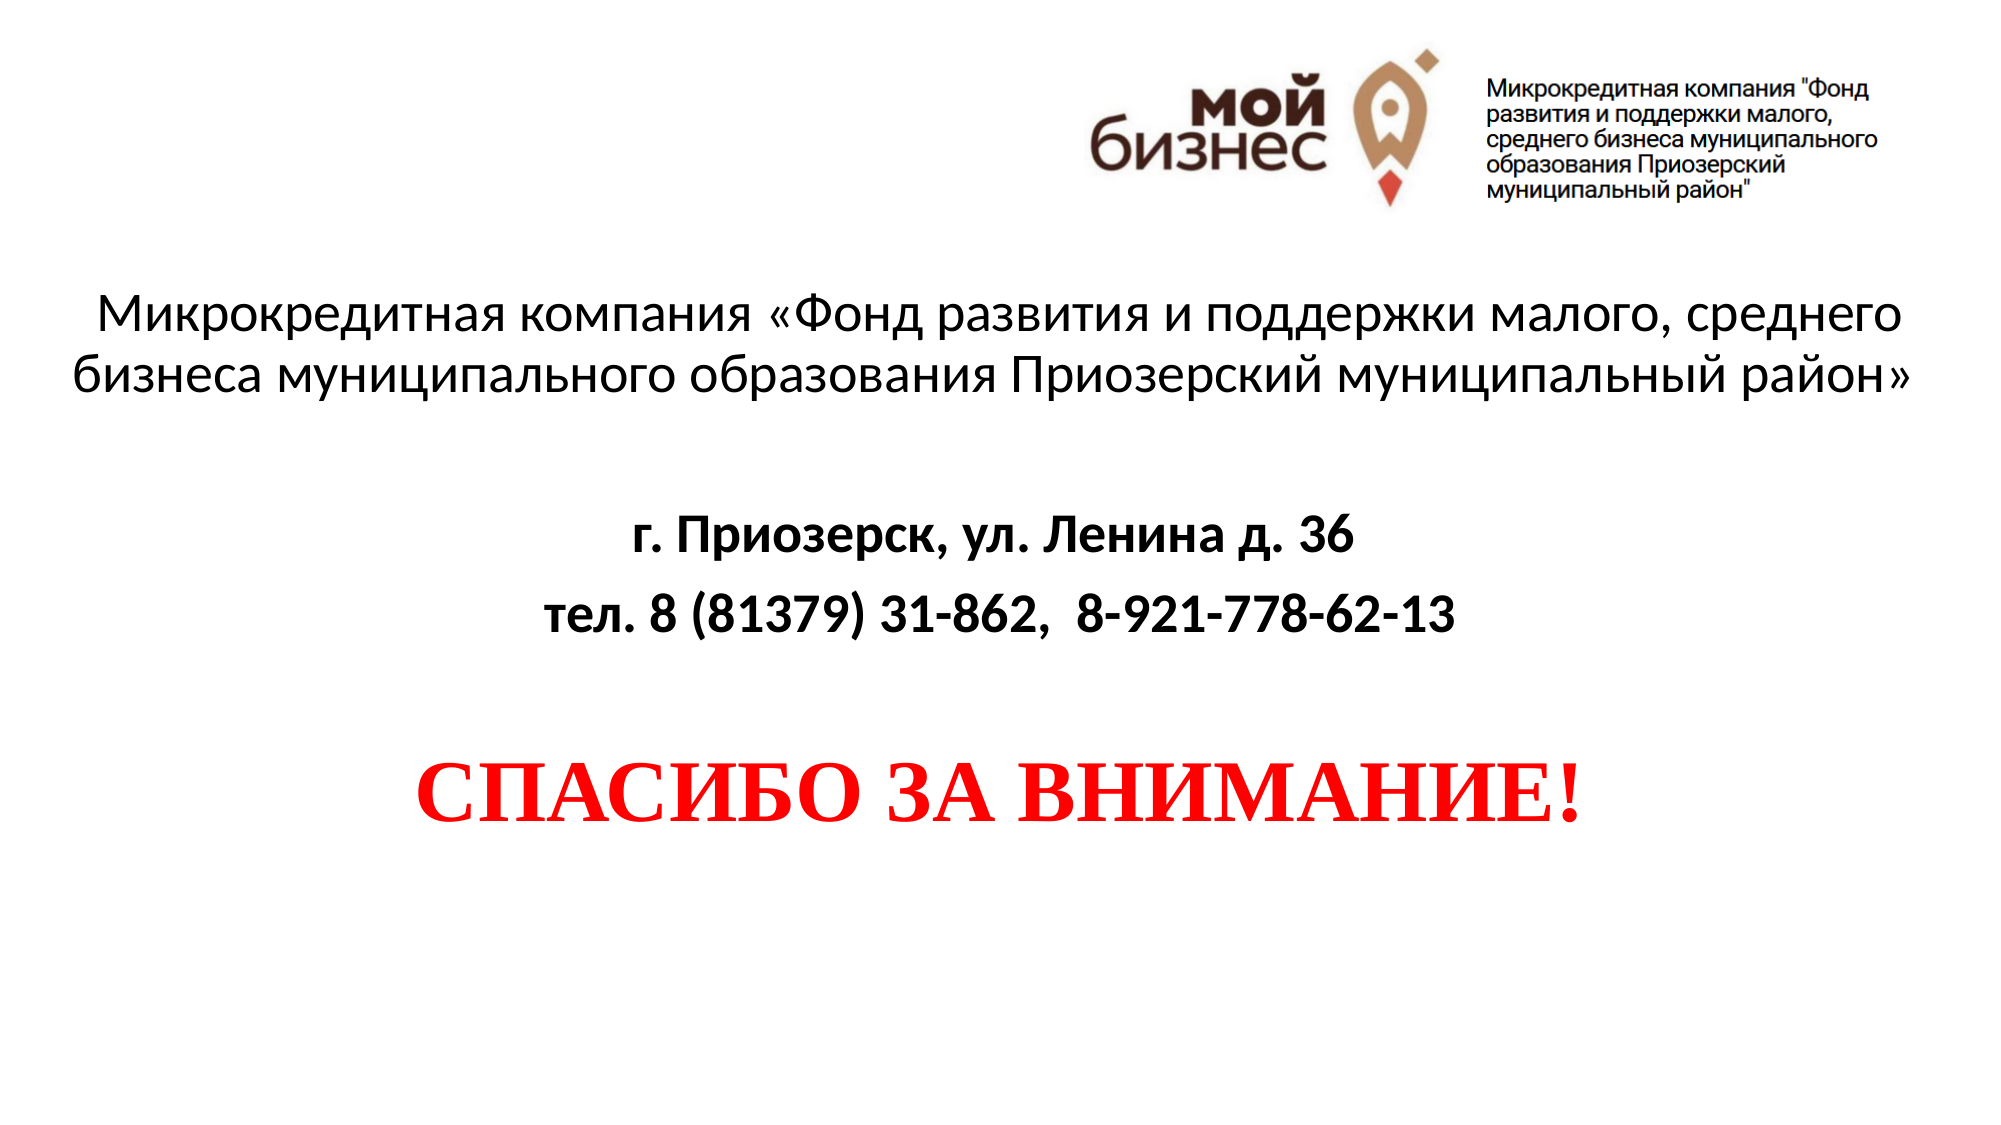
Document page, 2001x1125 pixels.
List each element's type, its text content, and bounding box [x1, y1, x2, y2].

list Микрокредитная компания «Фонд развития и поддержки малого, среднего бизнеса муниципального образования Приозерский муниципальный район» г. Приозерск, ул. Ленина д. 36 тел. 8 (81379) 31-862, 8-921-778-62-13 СПАСИБО ЗА ВНИМАНИЕ! [21, 276, 1978, 849]
picture [1071, 38, 1893, 216]
